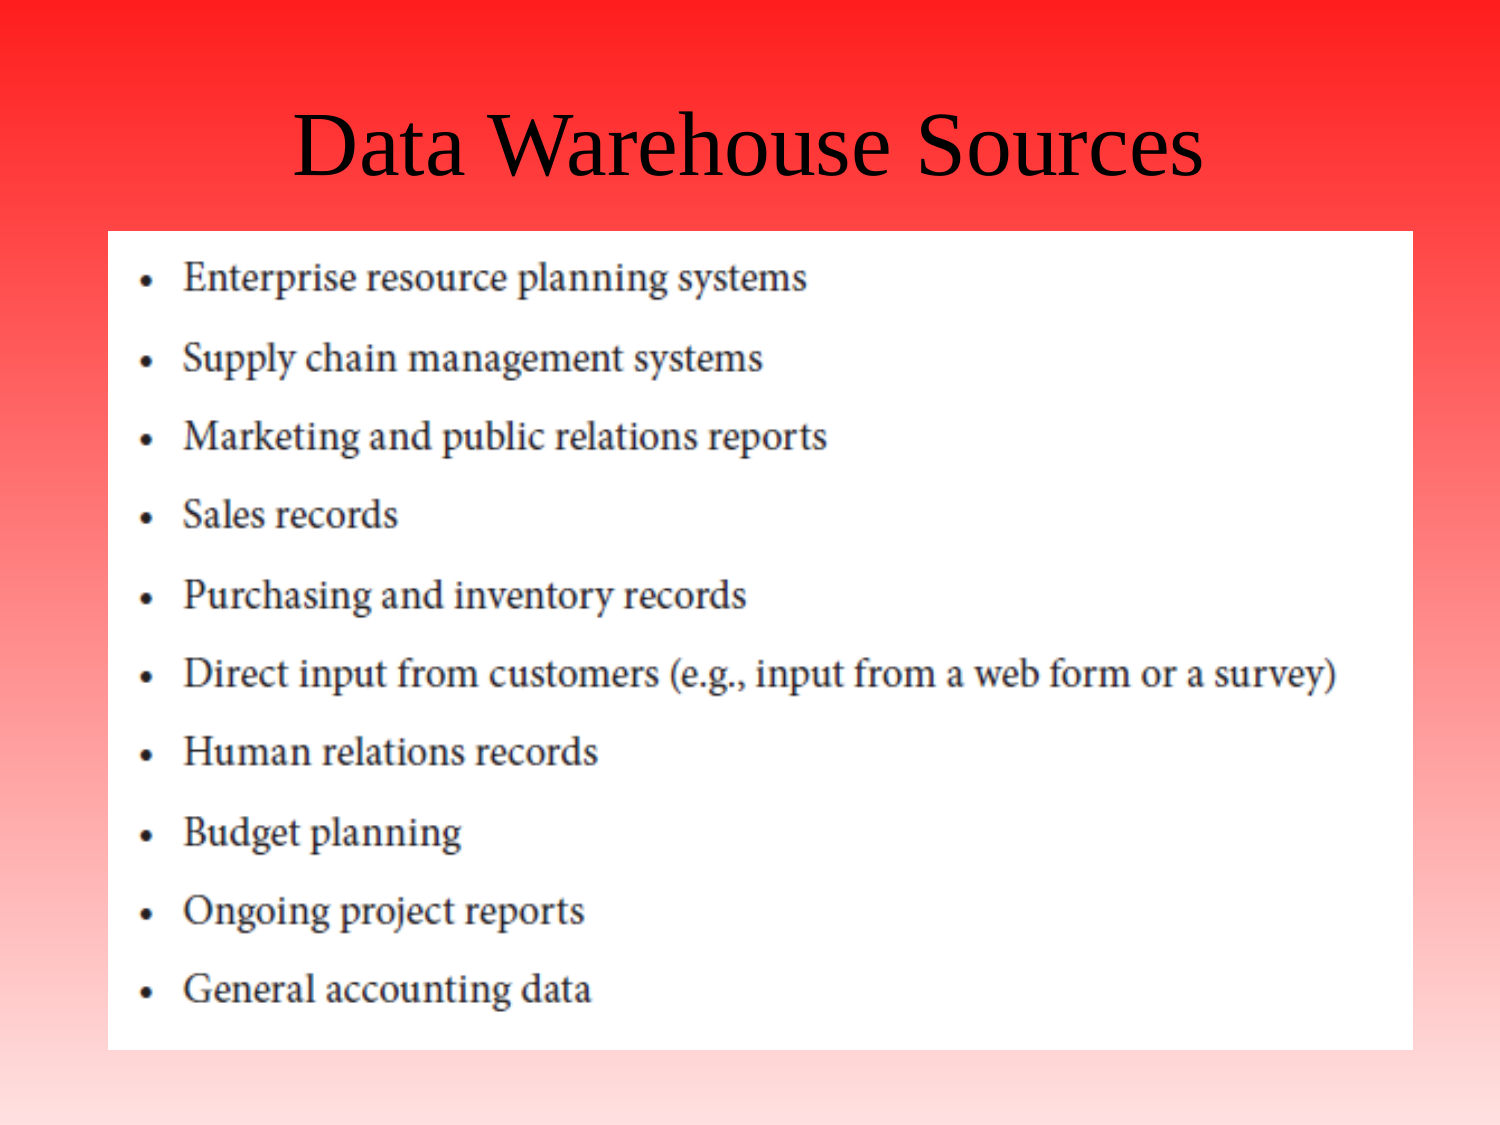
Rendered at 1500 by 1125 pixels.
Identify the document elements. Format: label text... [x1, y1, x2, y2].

title Data Warehouse Sources [75, 45, 1425, 233]
picture [107, 230, 1413, 1051]
